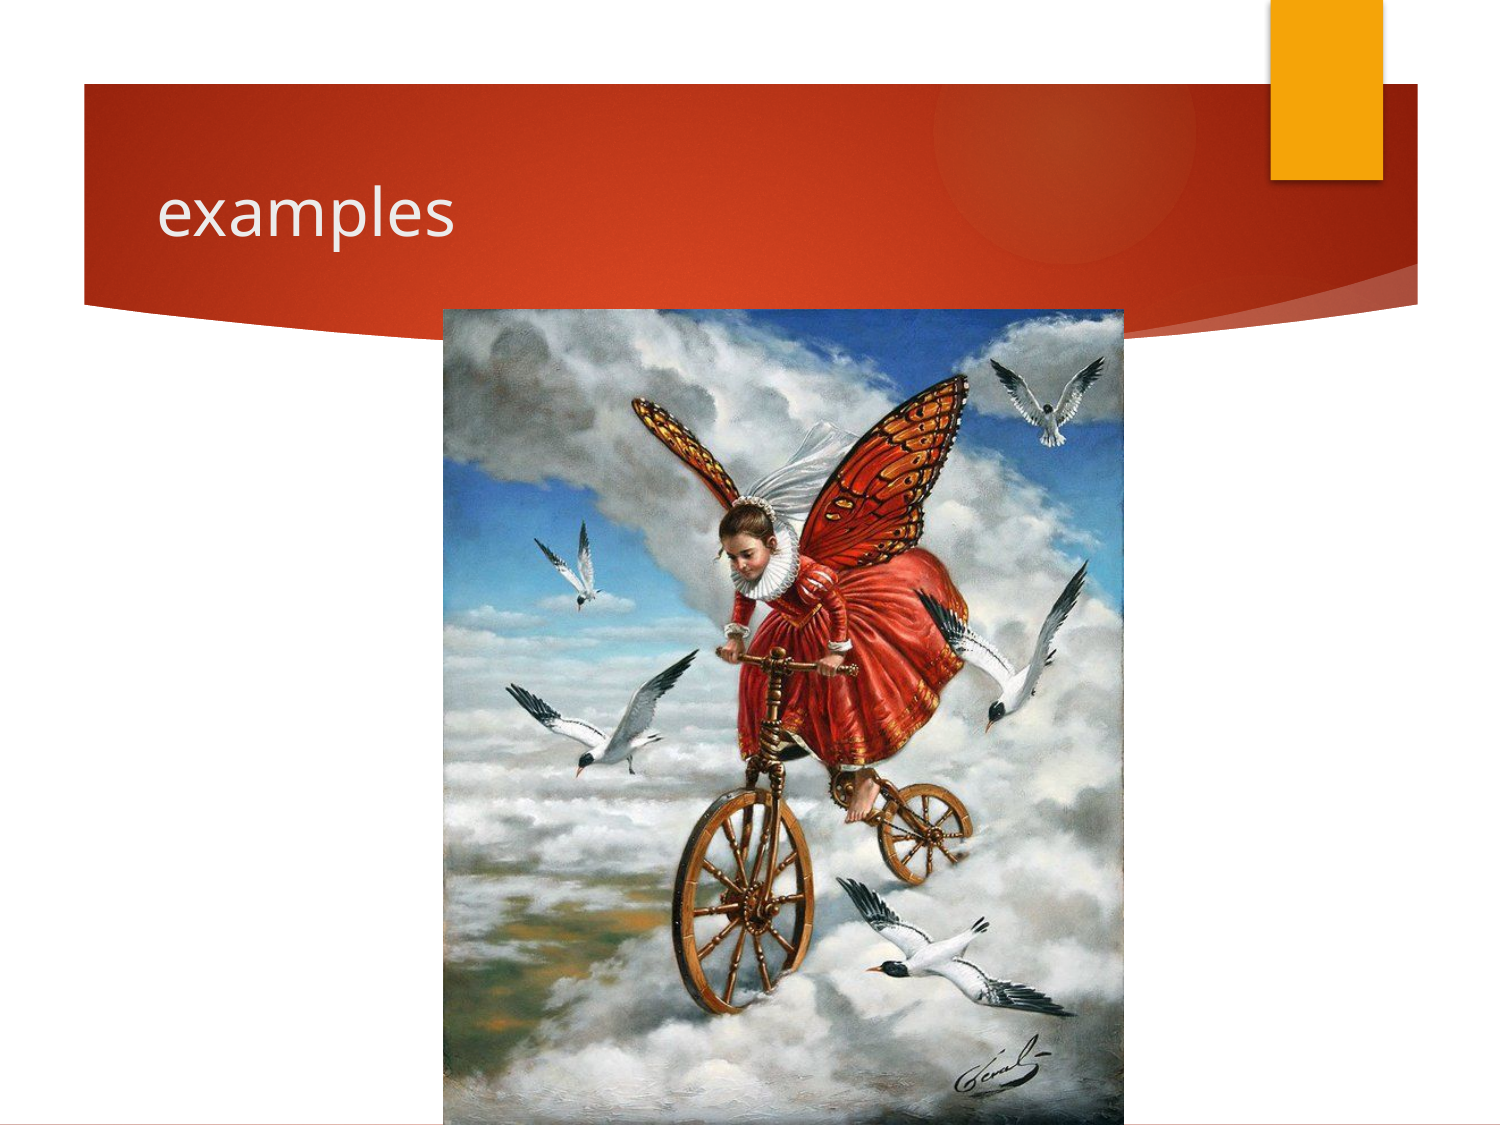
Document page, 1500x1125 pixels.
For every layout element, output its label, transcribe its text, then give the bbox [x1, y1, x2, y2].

picture [443, 309, 1124, 1125]
title examples [141, 151, 1183, 269]
